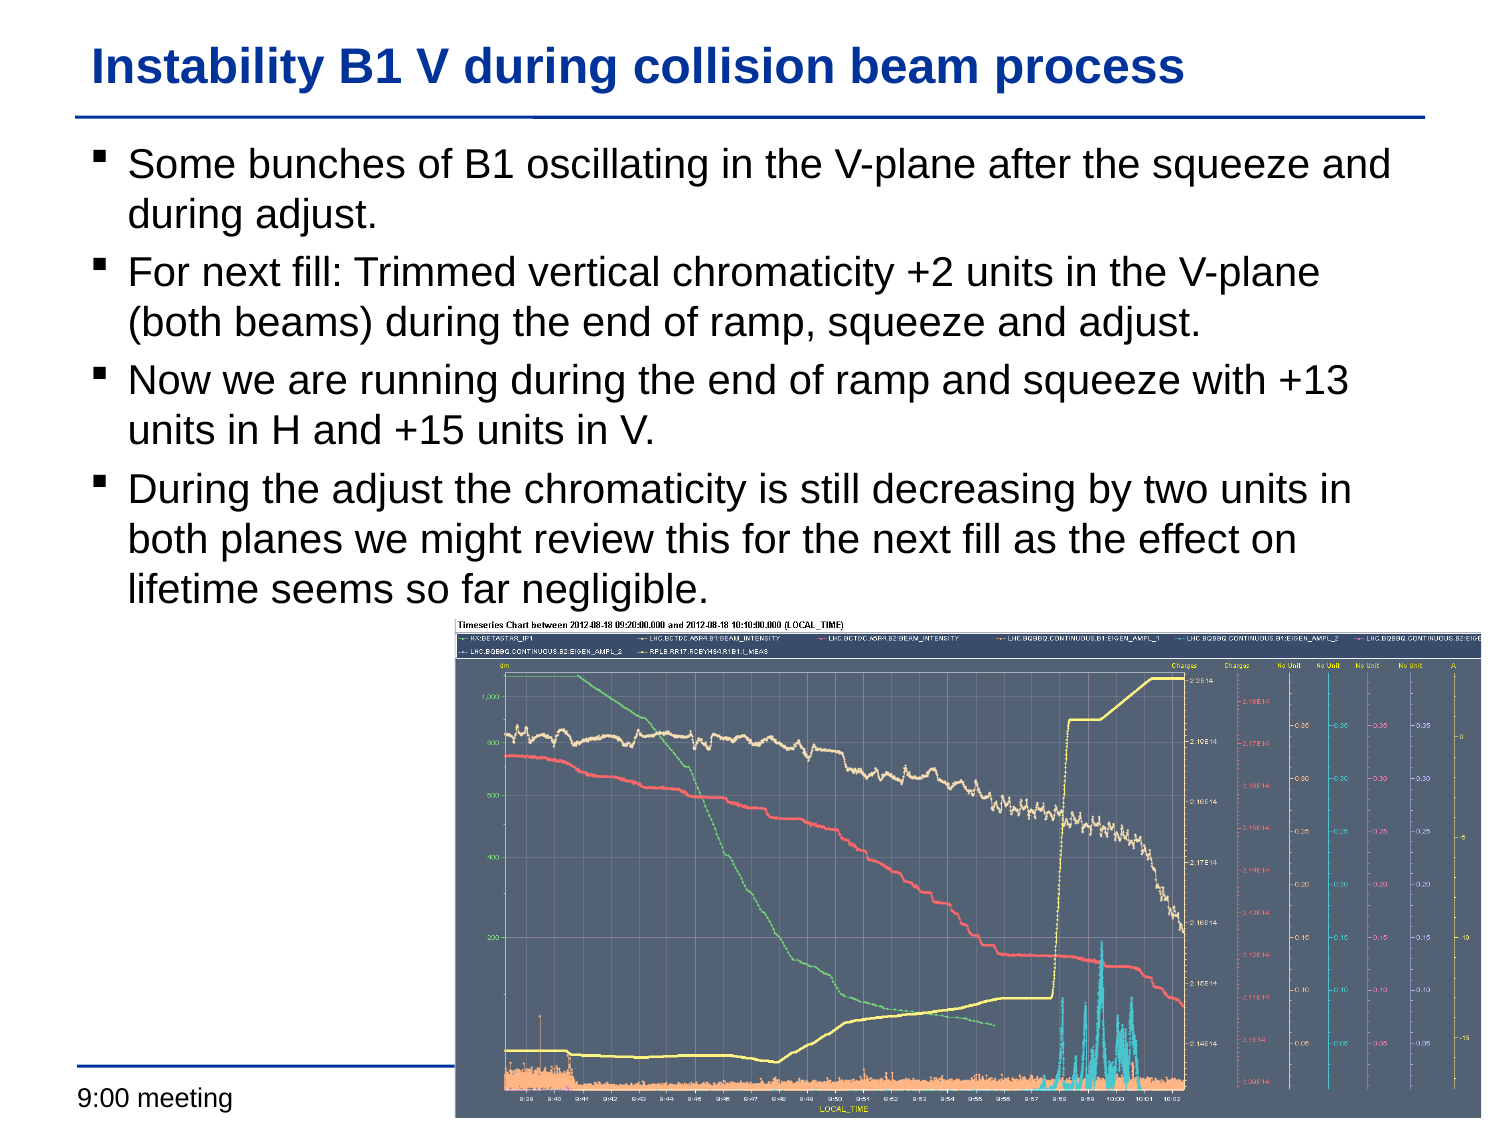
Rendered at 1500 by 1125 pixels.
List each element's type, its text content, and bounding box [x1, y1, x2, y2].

title Instability B1 V during collision beam process [75, 12, 1425, 116]
picture [454, 619, 1482, 1118]
list Some bunches of B1 oscillating in the V-plane after the squeeze and during adjust. For next fill: Trimmed vertical chromaticity +2 units in the V-plane (both beams) during the end of ramp, squeeze and adjust. Now we are running during the end of ramp and squeeze with +13 units in H and +15 units in V. During the adjust the chromaticity is still decreasing by two units in both planes we might review this for the next fill as the effect on lifetime seems so far negligible. [74, 128, 1426, 1054]
